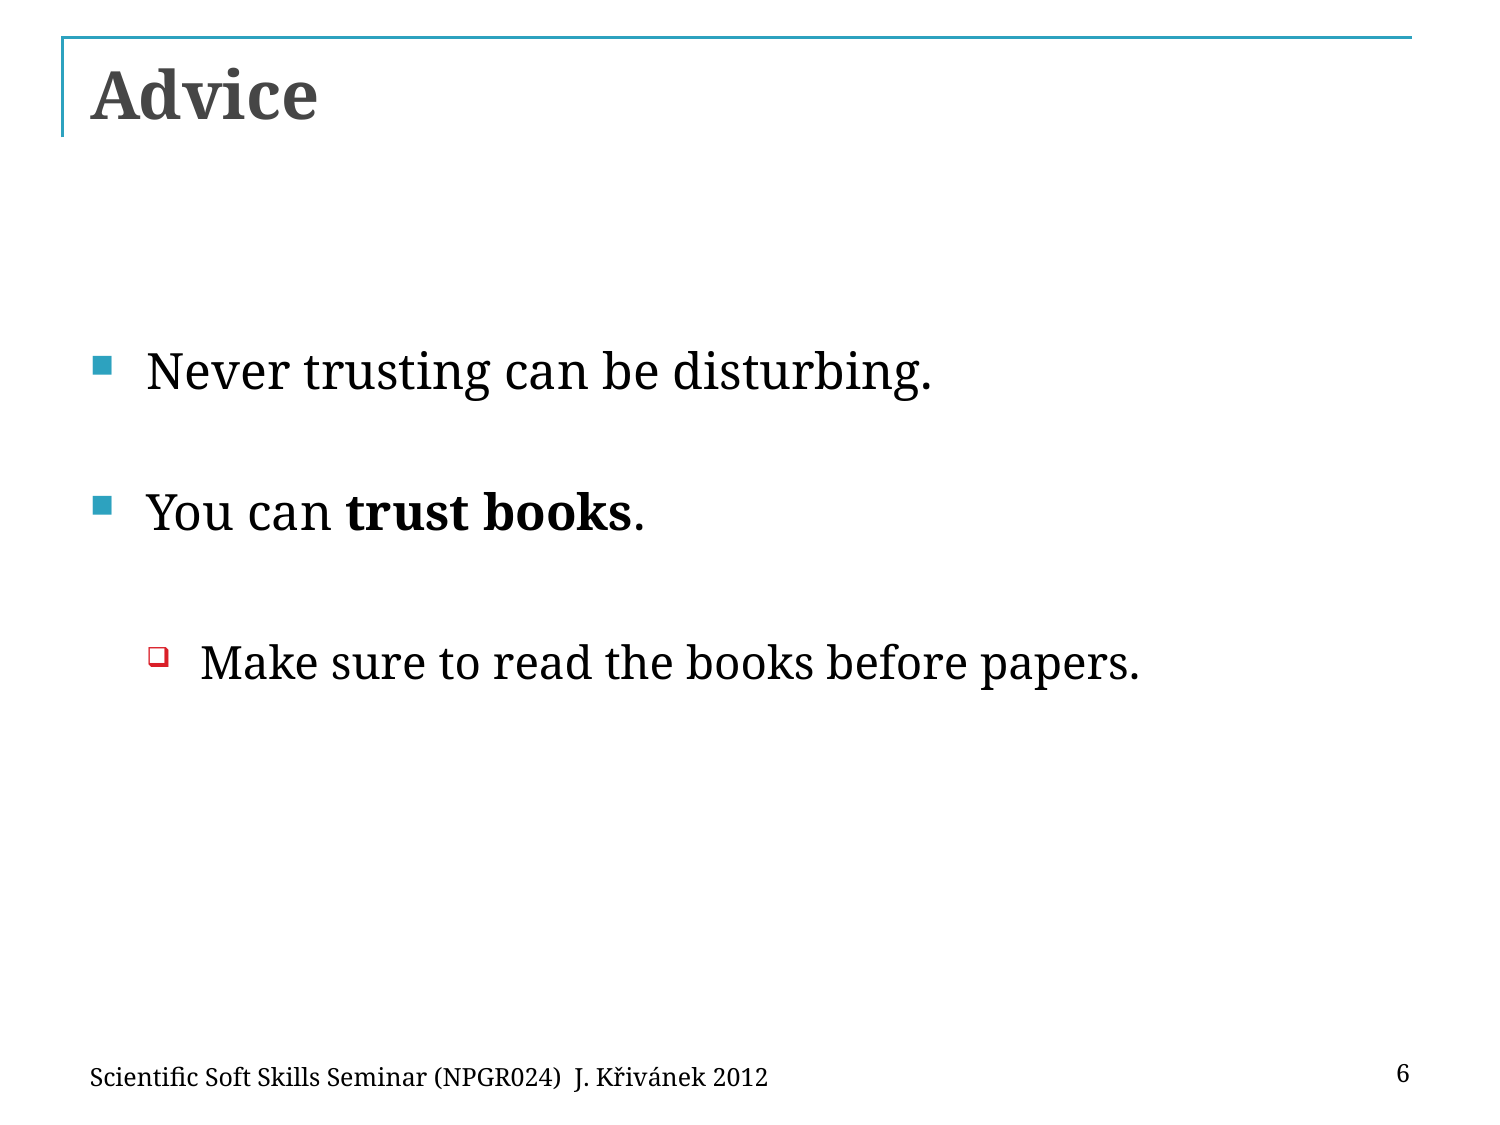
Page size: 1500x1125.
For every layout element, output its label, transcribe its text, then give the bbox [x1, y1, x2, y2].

slide_number Scientific Soft Skills Seminar (NPGR024) J. Křivánek 2012 [75, 1024, 798, 1100]
slide_number 6 [1074, 1023, 1426, 1100]
title Advice [74, 45, 1426, 233]
list Never trusting can be disturbing. You can trust books. Make sure to read the books before papers. [74, 262, 1426, 1006]
